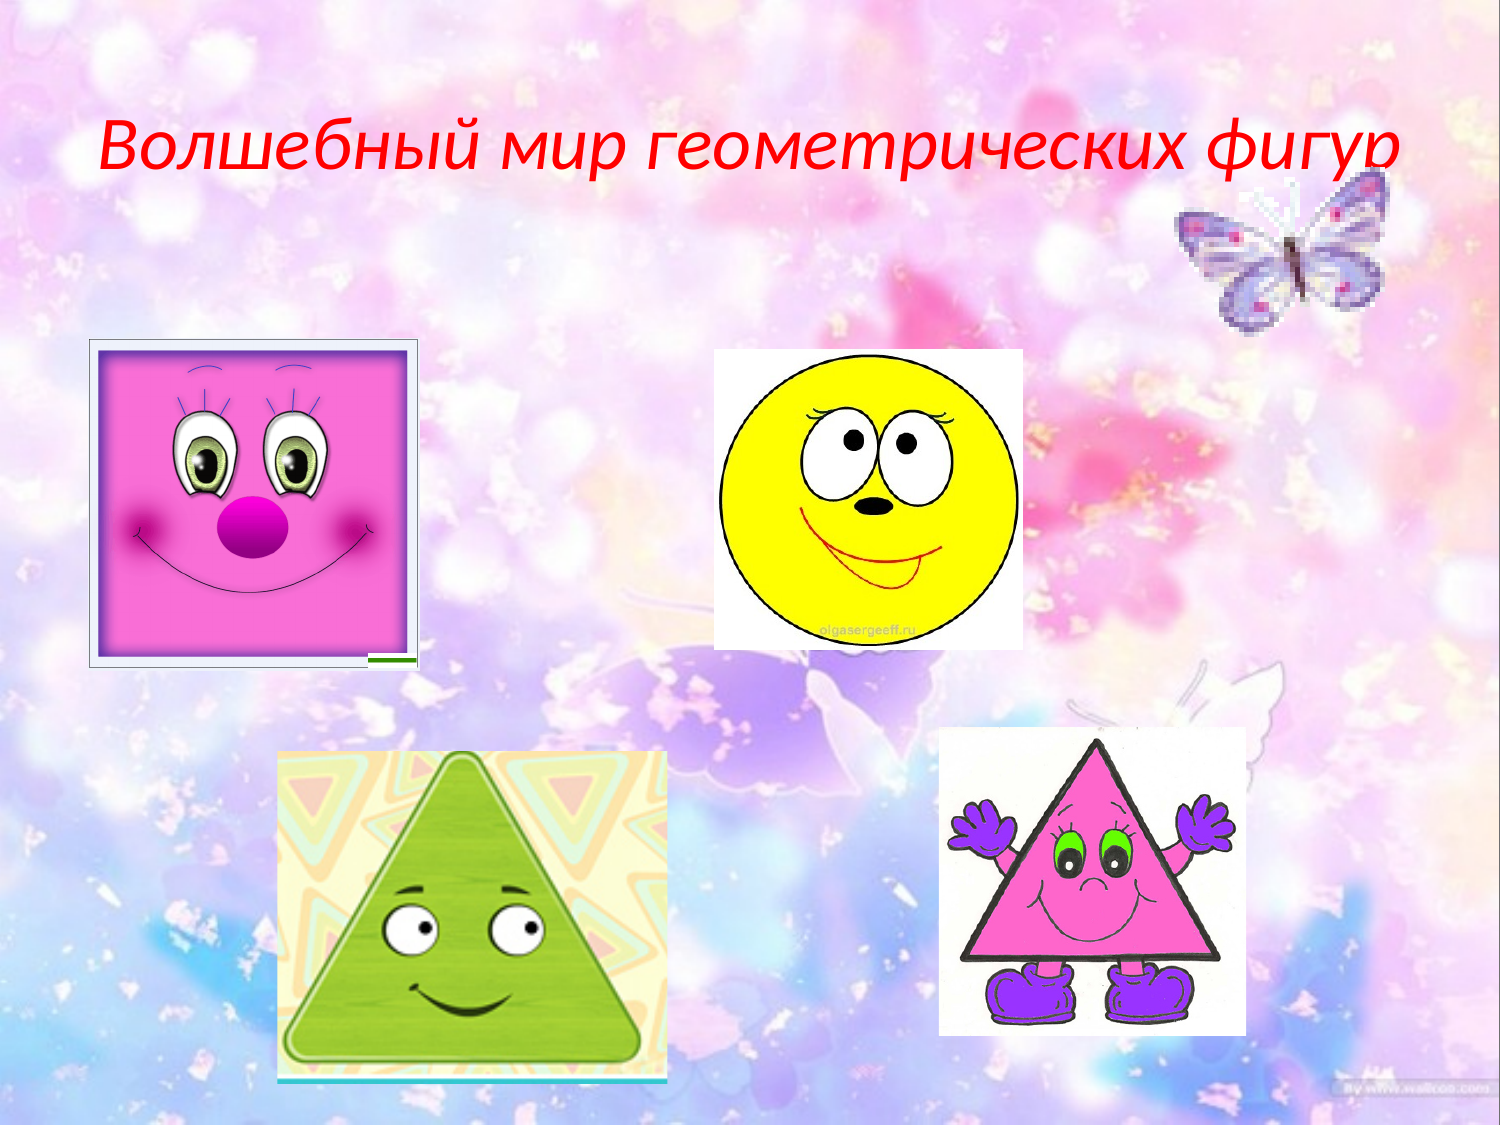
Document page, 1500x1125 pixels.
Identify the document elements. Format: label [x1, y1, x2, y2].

list [88, 337, 420, 671]
picture [0, 0, 1500, 1125]
